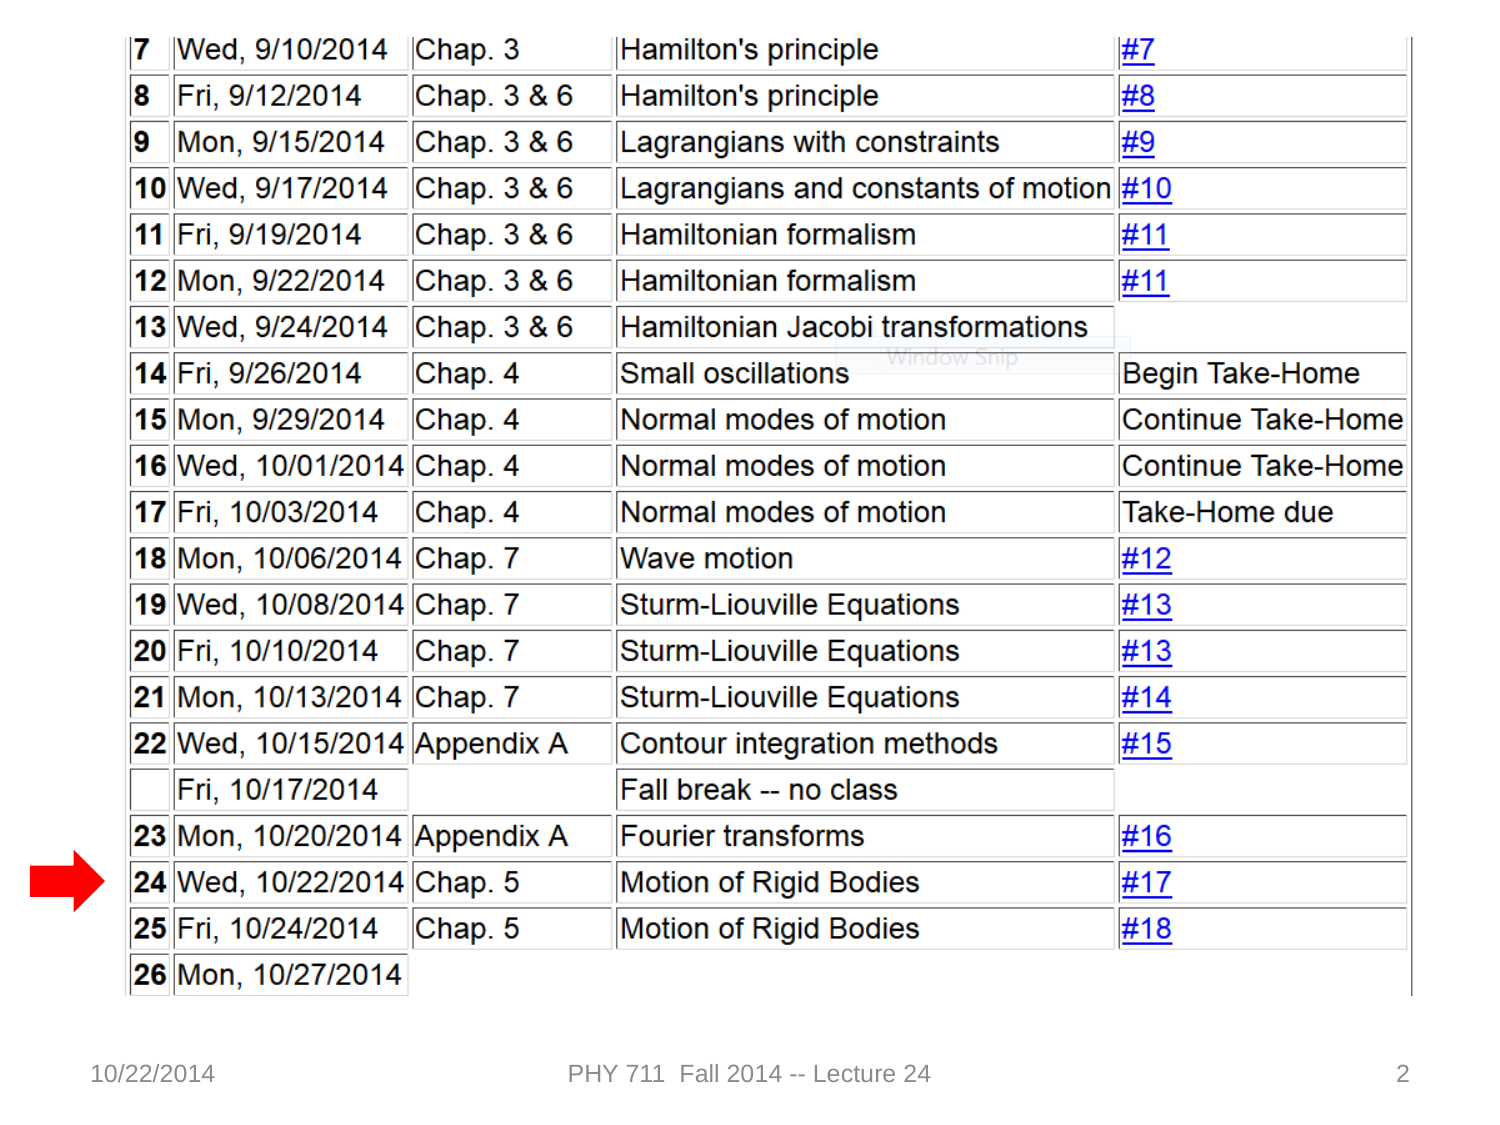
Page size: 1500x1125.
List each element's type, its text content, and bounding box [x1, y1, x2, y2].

text_box [27, 847, 99, 915]
picture [104, 37, 1426, 996]
footer PHY 711 Fall 2014 -- Lecture 24 [512, 1042, 988, 1103]
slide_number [75, 1042, 425, 1103]
slide_number 2 [1074, 1042, 1425, 1103]
